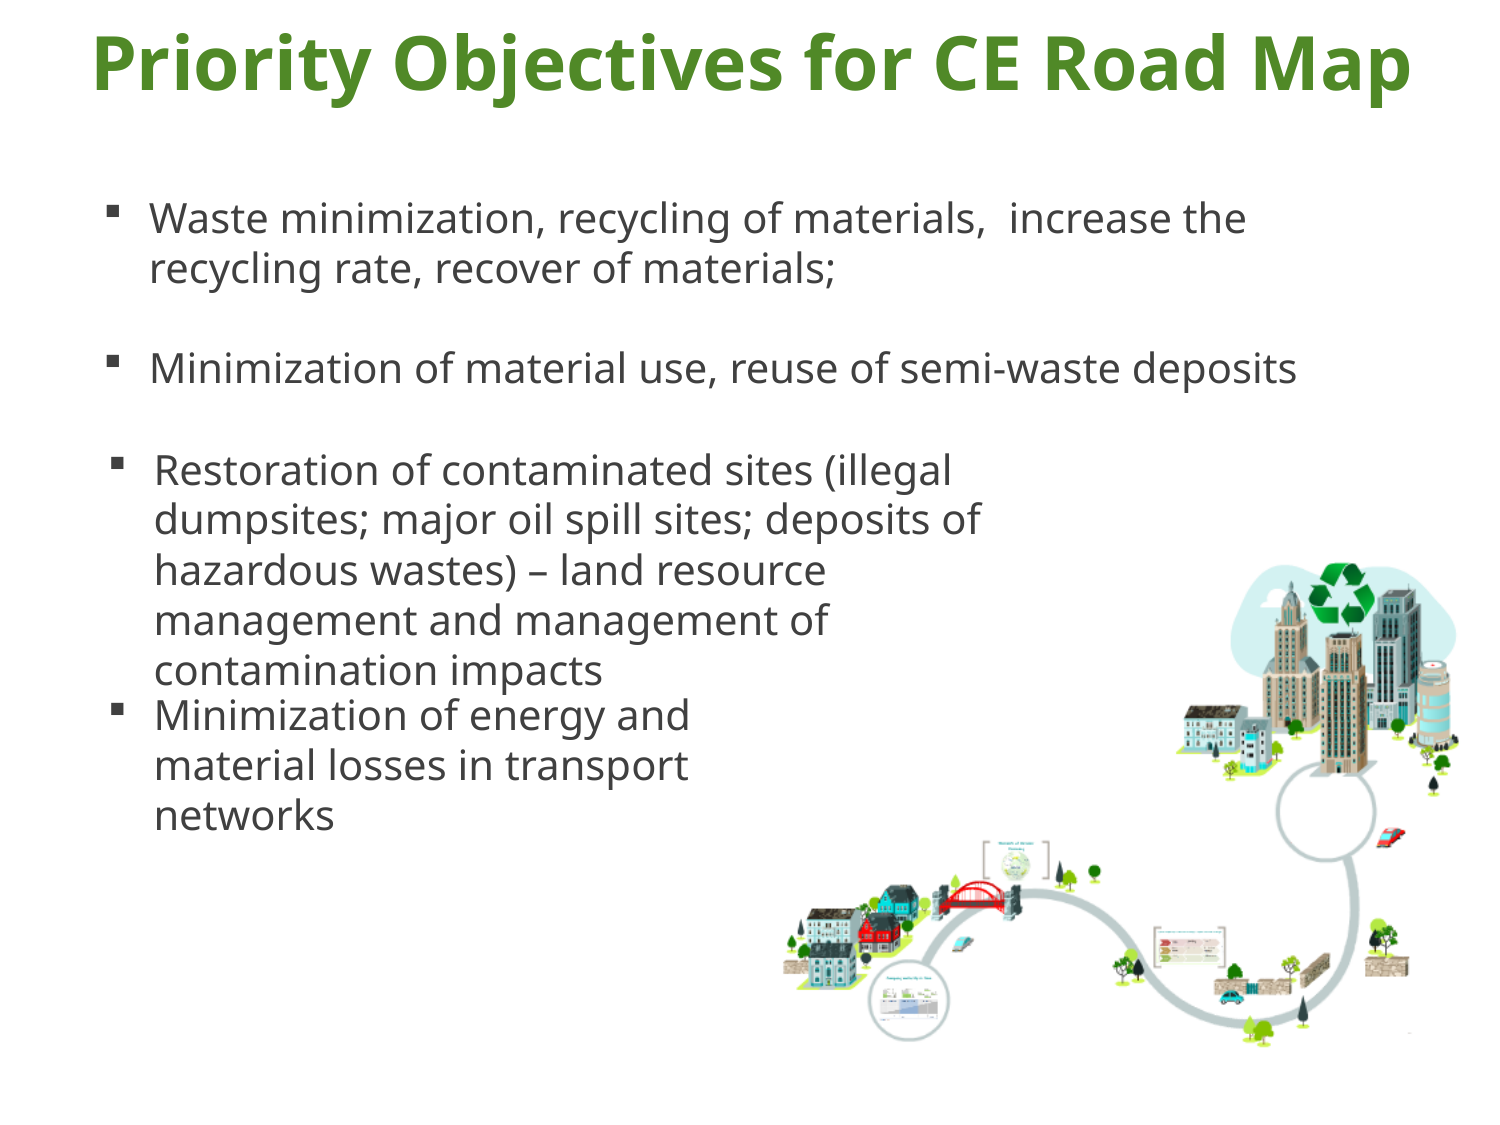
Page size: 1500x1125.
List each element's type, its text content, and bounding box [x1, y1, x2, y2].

text_box Restoration of contaminated sites (illegal dumpsites; major oil spill sites; deposits of hazardous wastes) – land resource management and management of contamination impacts [93, 436, 1109, 681]
text_box Minimization of energy and material losses in transport networks [93, 681, 744, 847]
list Waste minimization, recycling of materials, increase the recycling rate, recover of materials; Minimization of material use, reuse of semi-waste deposits [88, 184, 1447, 414]
title Priority Objectives for CE Road Map [0, 0, 1500, 138]
picture [749, 513, 1500, 1095]
